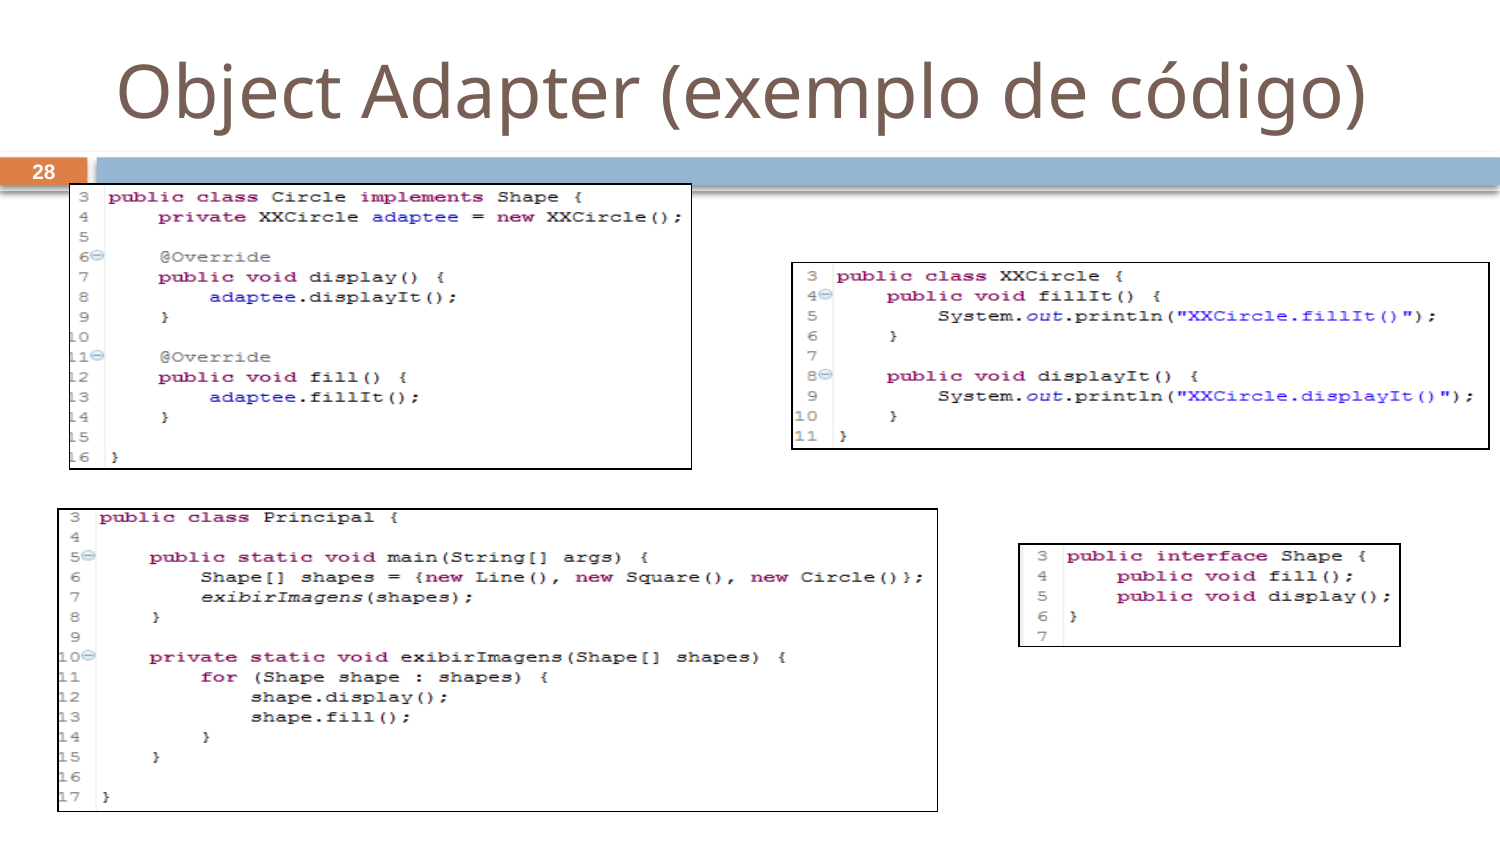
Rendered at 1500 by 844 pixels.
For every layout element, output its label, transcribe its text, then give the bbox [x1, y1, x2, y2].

title Object Adapter (exemplo de código) [100, 28, 1438, 150]
picture [58, 509, 937, 812]
picture [1019, 544, 1400, 646]
picture [69, 184, 691, 469]
picture [792, 262, 1489, 449]
slide_number 28 [0, 156, 88, 187]
